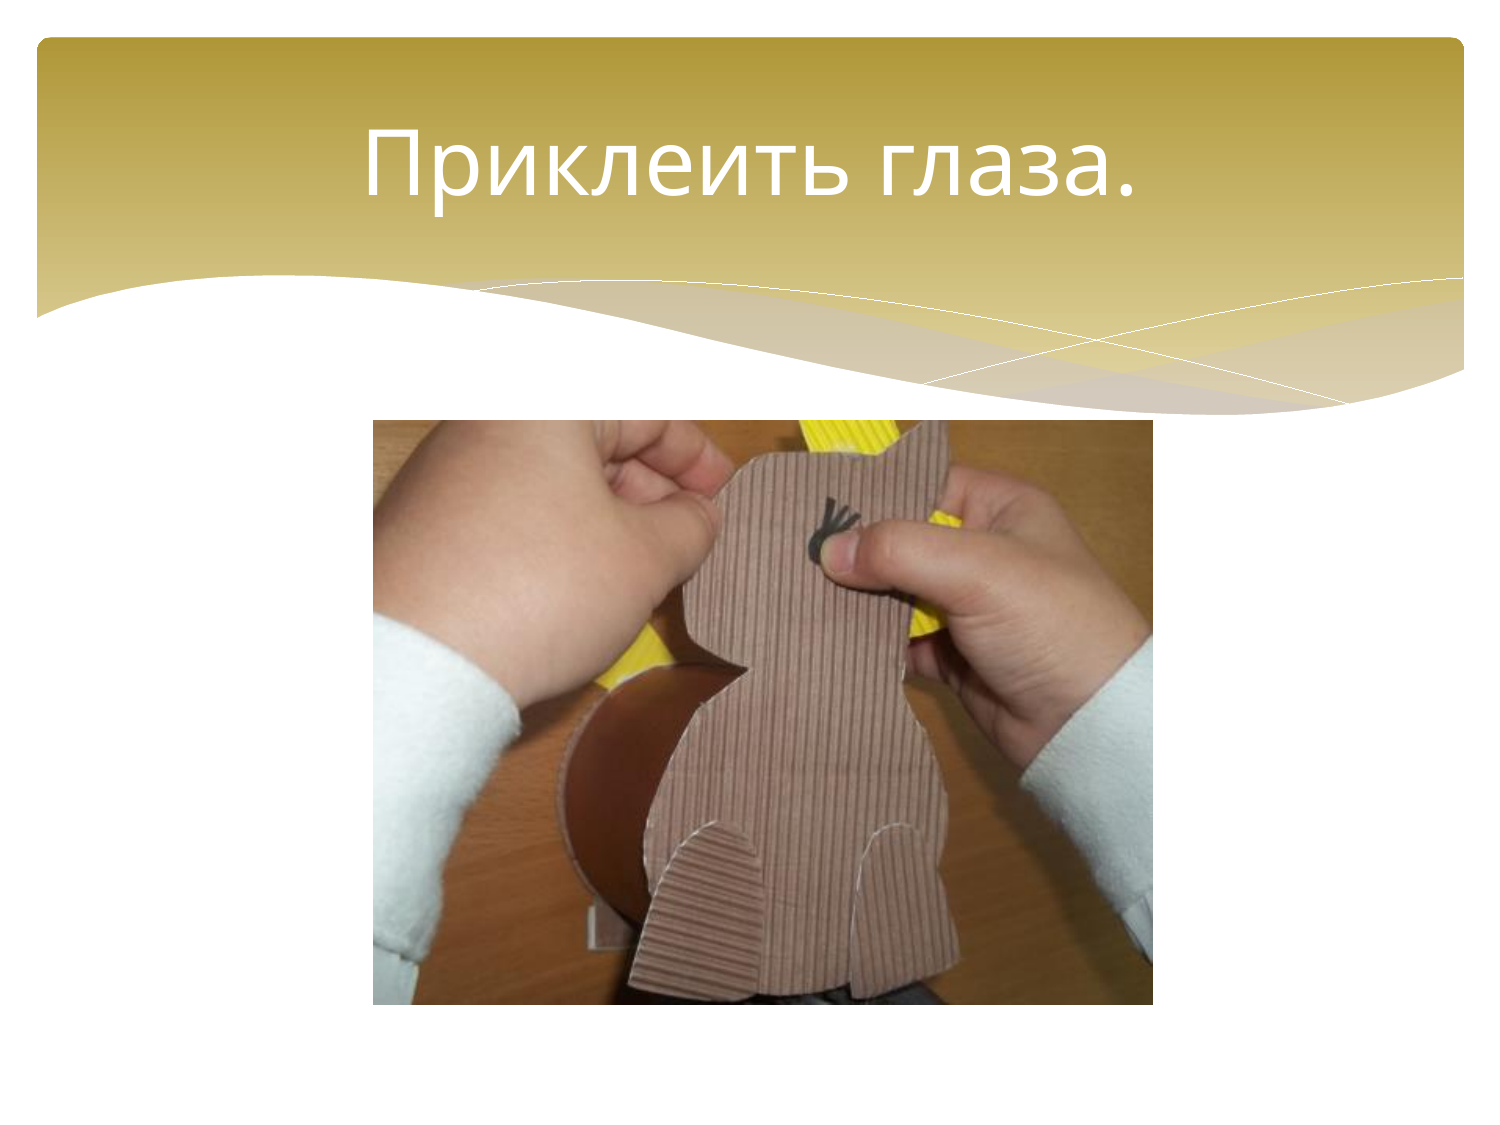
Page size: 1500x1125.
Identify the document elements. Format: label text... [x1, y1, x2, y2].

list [372, 420, 1153, 1006]
title Приклеить глаза. [75, 55, 1425, 261]
